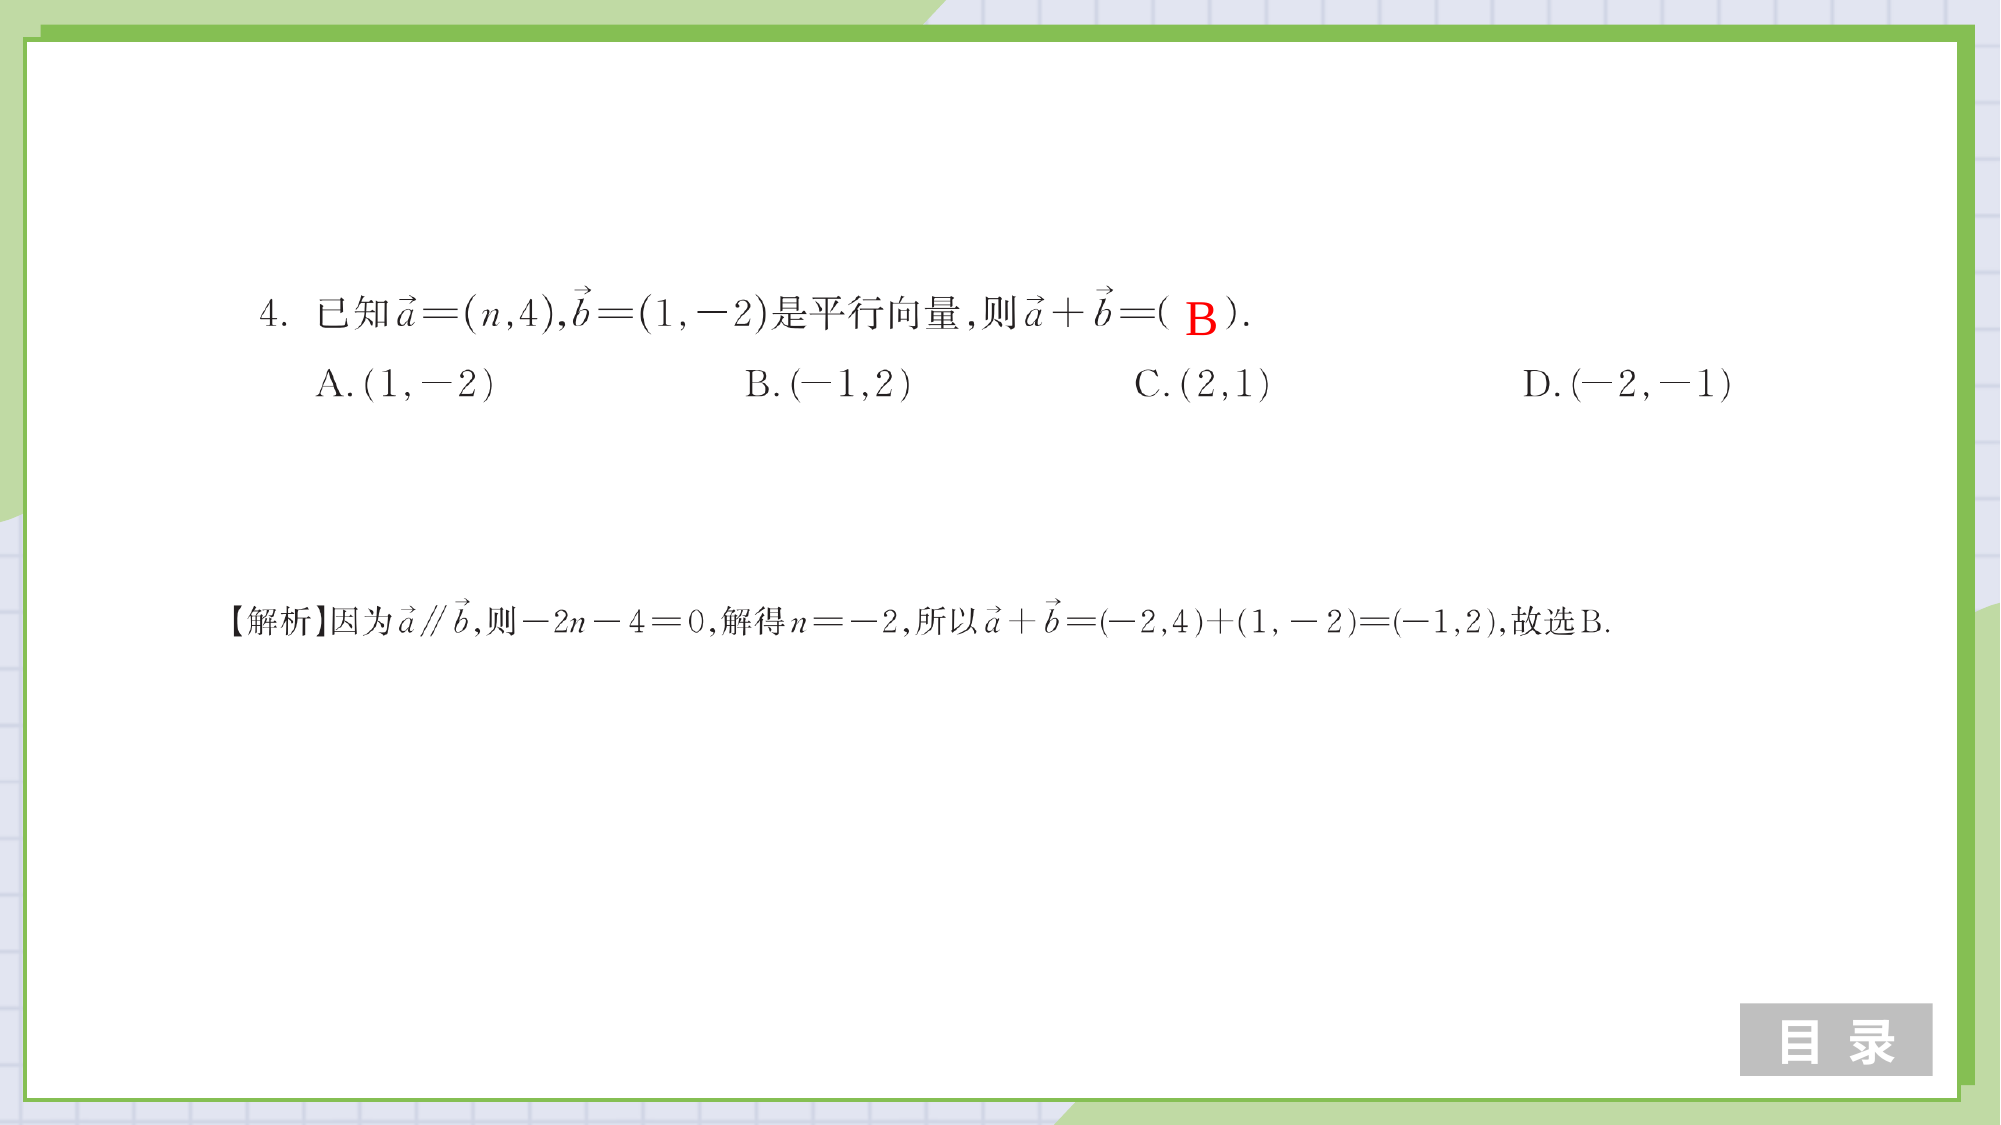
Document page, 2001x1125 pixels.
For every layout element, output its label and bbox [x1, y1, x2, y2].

picture [925, 0, 2000, 611]
picture [244, 278, 1756, 416]
picture [216, 594, 1634, 649]
picture [0, 515, 1074, 1125]
